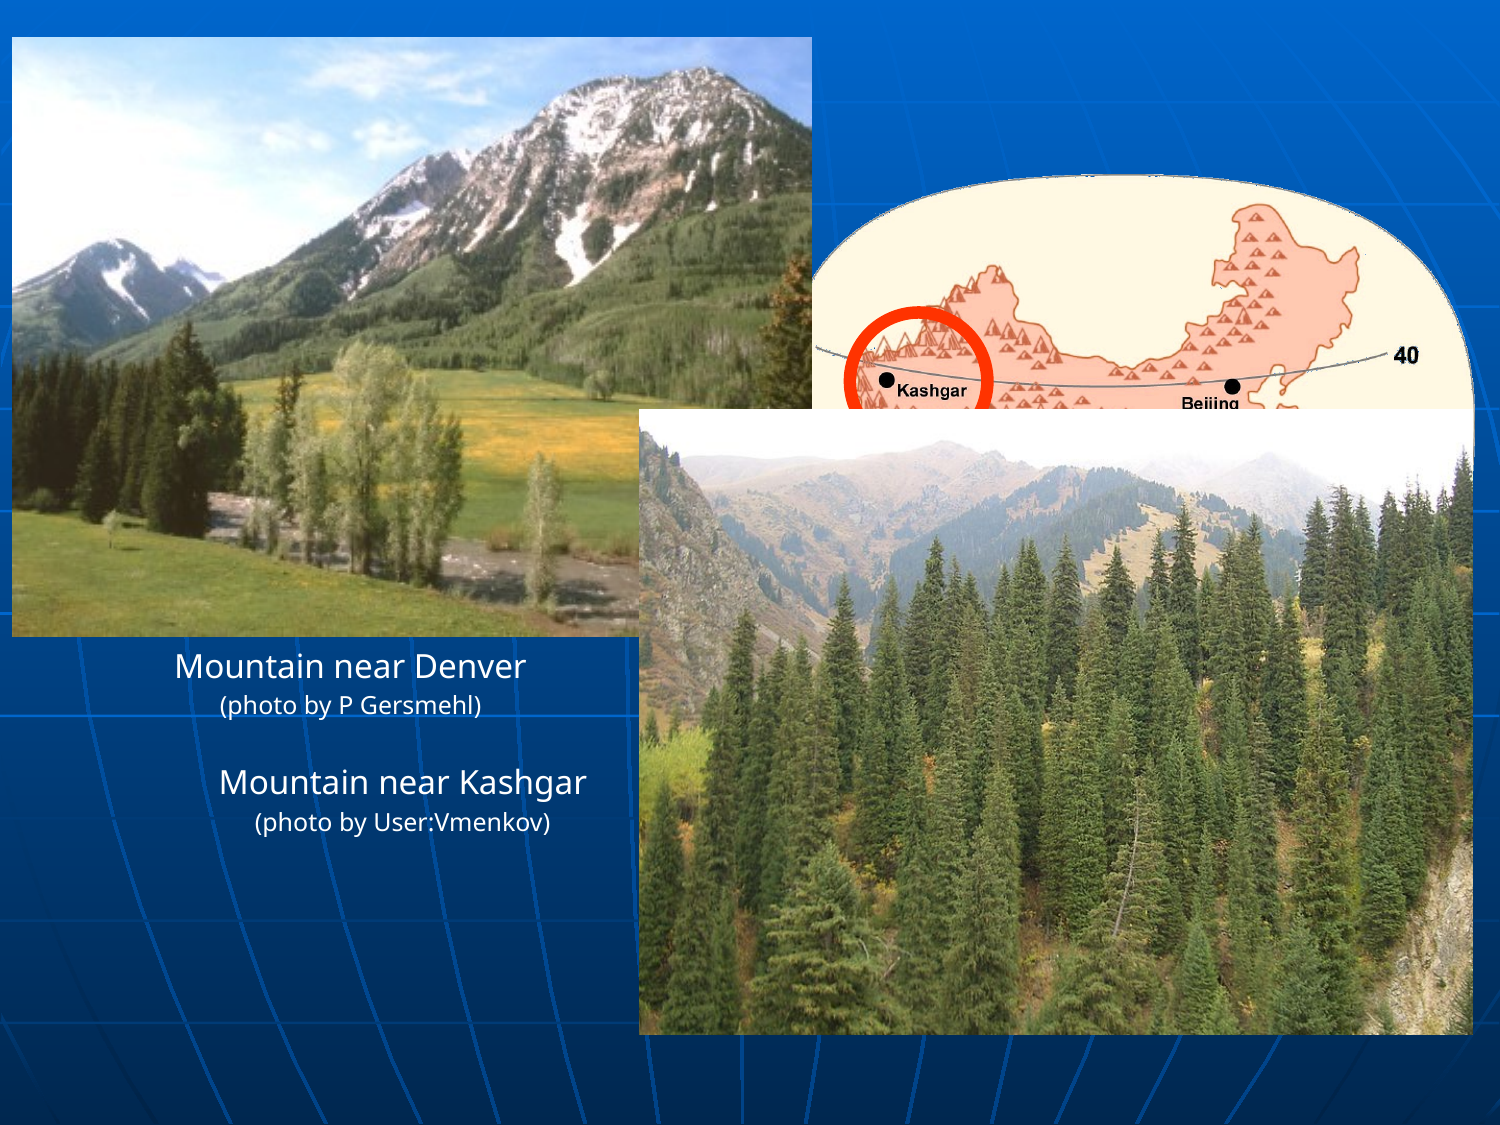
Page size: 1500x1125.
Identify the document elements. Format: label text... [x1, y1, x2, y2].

subtitle Mountain near Denver (photo by P Gersmehl) Mountain near Kashgar (photo by User:Vmenkov) [62, 646, 633, 925]
picture [12, 37, 1476, 1035]
